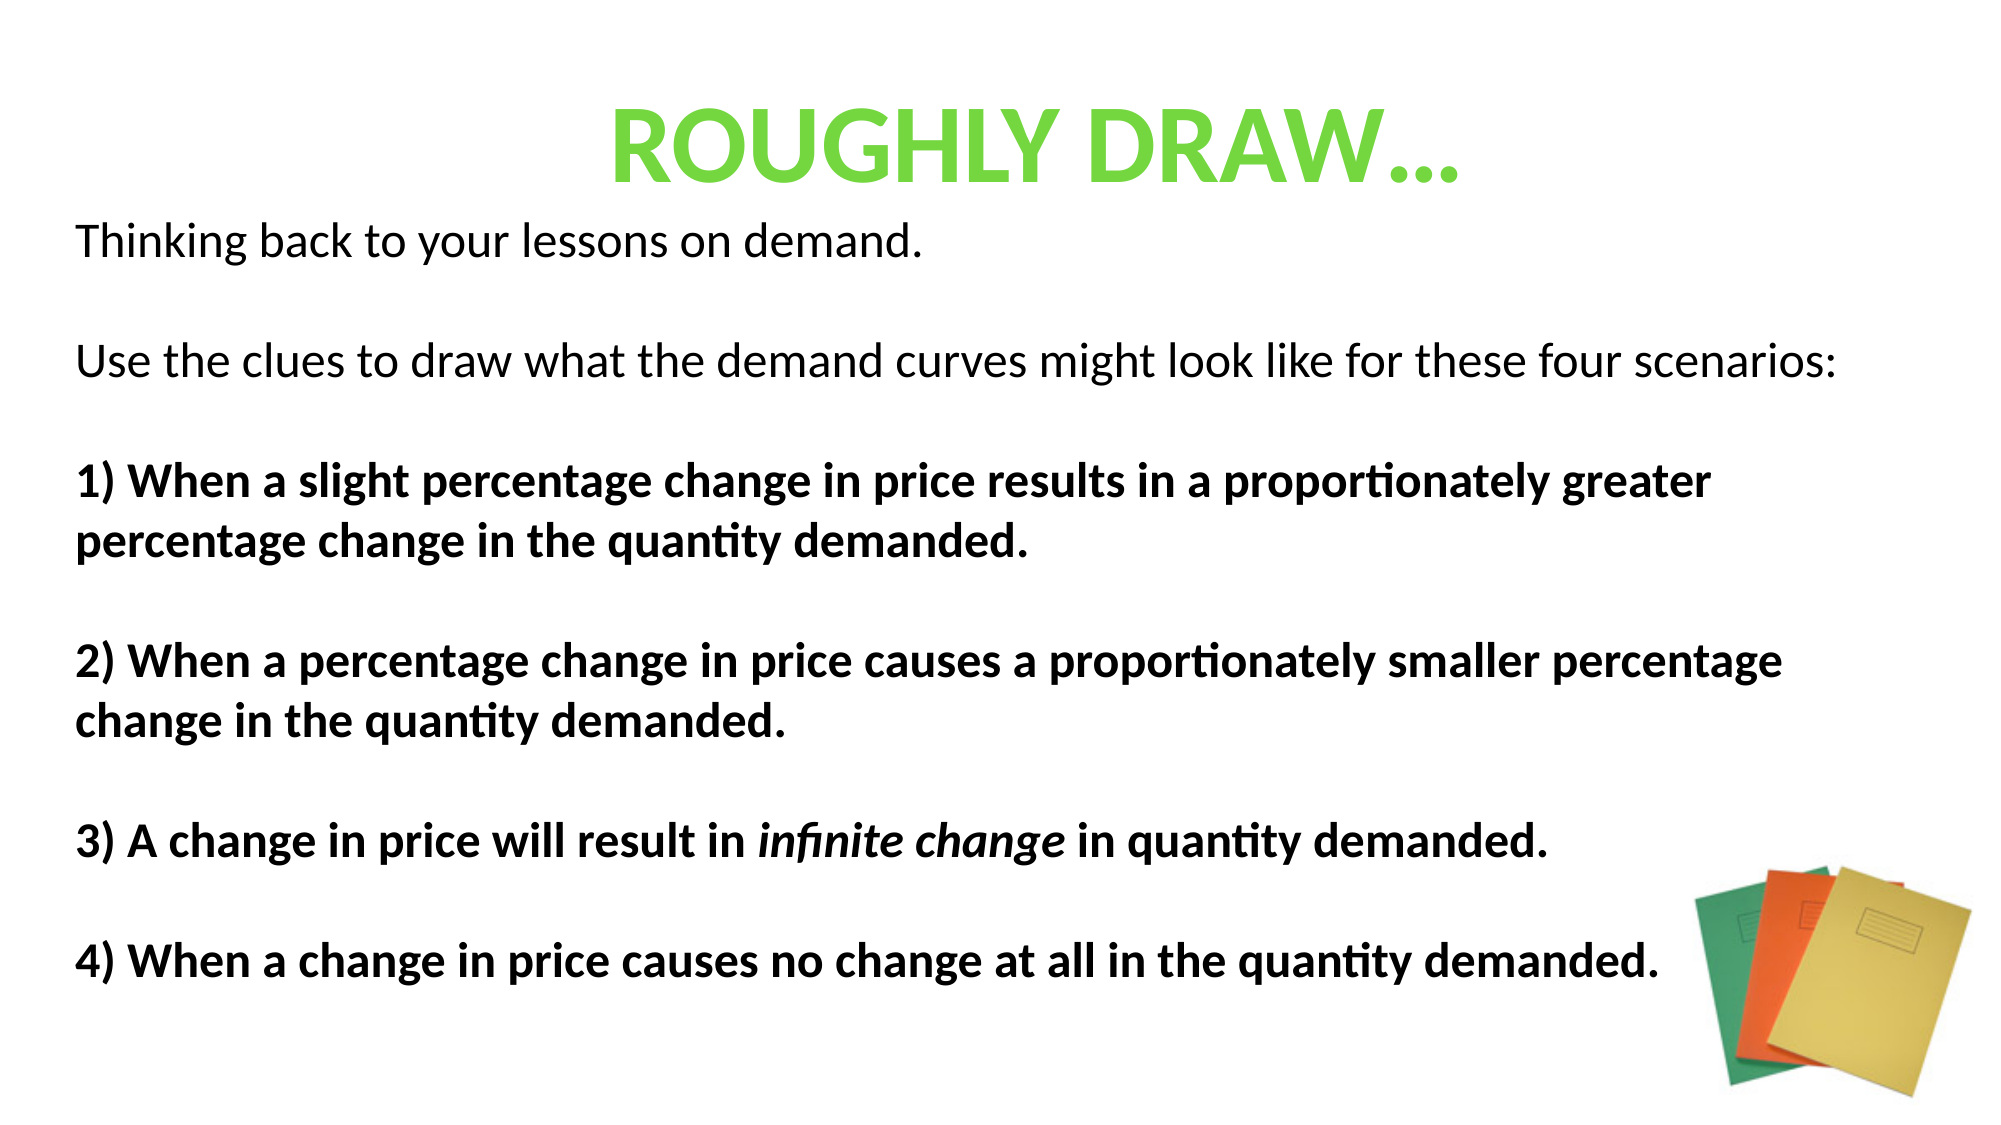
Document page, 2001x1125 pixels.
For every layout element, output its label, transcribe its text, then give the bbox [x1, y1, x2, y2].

text_box ROUGHLY DRAW… [373, 62, 1626, 199]
picture [1666, 854, 2000, 1105]
text_box Thinking back to your lessons on demand. Use the clues to draw what the demand curves might look like for these four scenarios: 1) When a slight percentage change in price results in a proportionately greater percentage change in the quantity demanded. 2) When a percentage change in price causes a proportionately smaller percentage change in the quantity demanded. 3) A change in price will result in infinite change in quantity demanded. 4) When a change in price causes no change at all in the quantity demanded. [60, 199, 1856, 1055]
